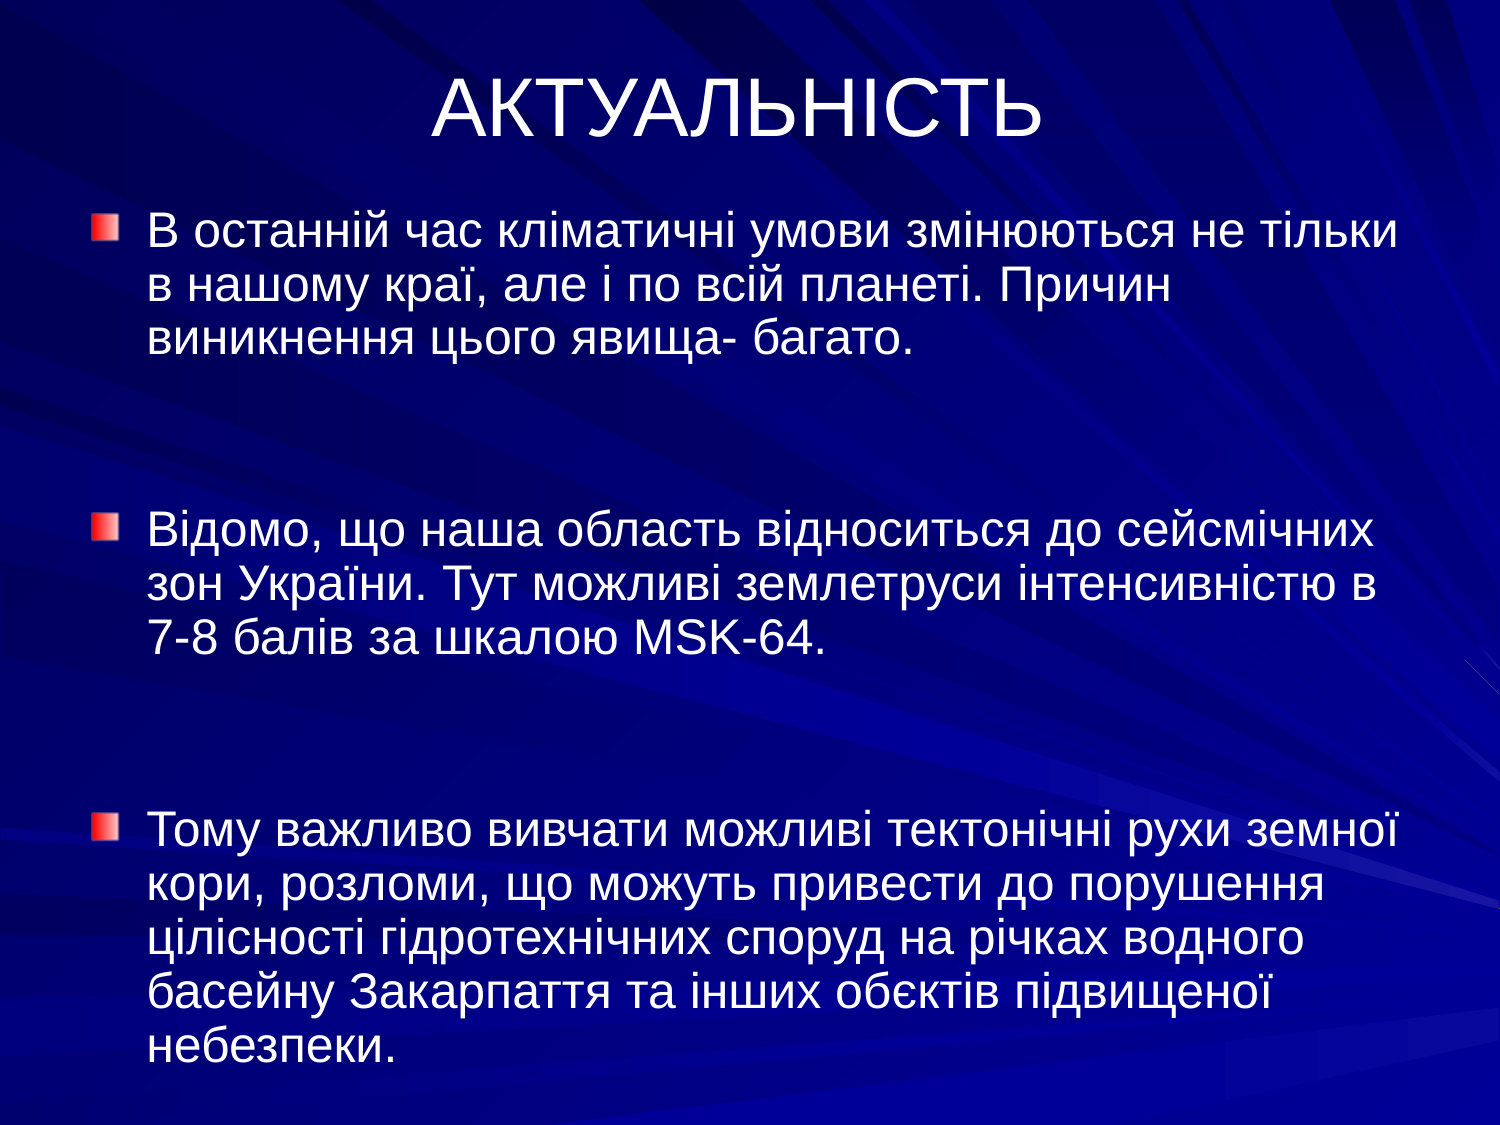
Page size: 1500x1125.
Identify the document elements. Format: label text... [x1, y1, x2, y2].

picture [90, 511, 122, 544]
list В останній час кліматичні умови змінюються не тільки в нашому краї, але і по всій планеті. Причин виникнення цього явища- багато. Відомо, що наша область відноситься до сейсмічних зон України. Тут можливі землетруси інтенсивністю в 7-8 балів за шкалою MSK-64. Тому важливо вивчати можливі тектонічні рухи земної кори, розломи, що можуть привести до порушення цілісності гідротехнічних споруд на річках водного басейну Закарпаття та інших обєктів підвищеної небезпеки. [74, 196, 1426, 1125]
title АКТУАЛЬНІСТЬ [74, 45, 1426, 162]
picture [90, 212, 122, 244]
picture [90, 811, 122, 844]
